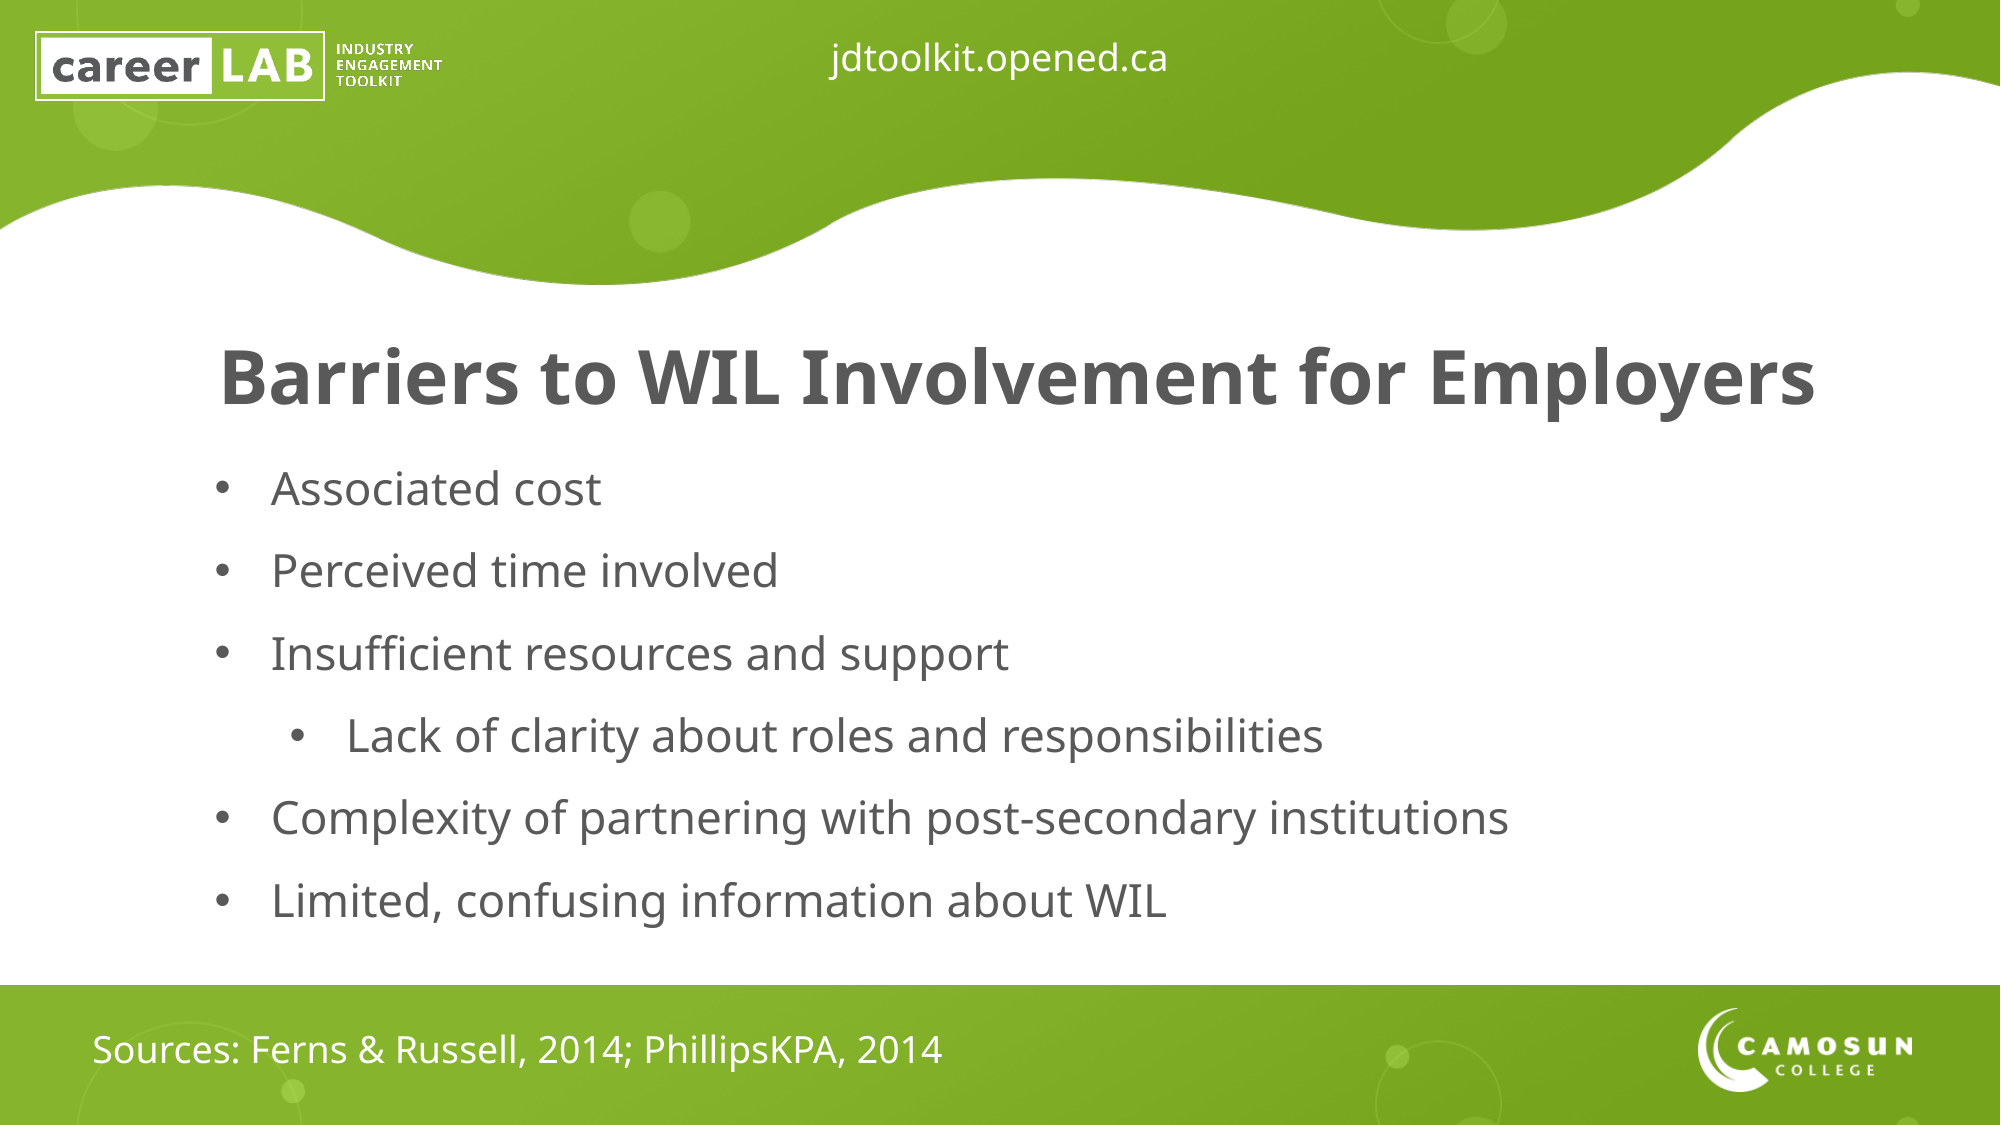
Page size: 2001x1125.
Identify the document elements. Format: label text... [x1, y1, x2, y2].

picture [0, 0, 2000, 286]
text_box Barriers to WIL Involvement for Employers [203, 322, 1877, 472]
picture [0, 985, 2000, 1125]
text_box Associated cost Perceived time involved Insufficient resources and support Lack of clarity about roles and responsibilities Complexity of partnering with post-secondary institutions Limited, confusing information about WIL [199, 424, 1830, 935]
text_box jdtoolkit.opened.ca [452, 27, 1551, 87]
text_box Sources: Ferns & Russell, 2014; PhillipsKPA, 2014 [77, 1018, 1436, 1124]
